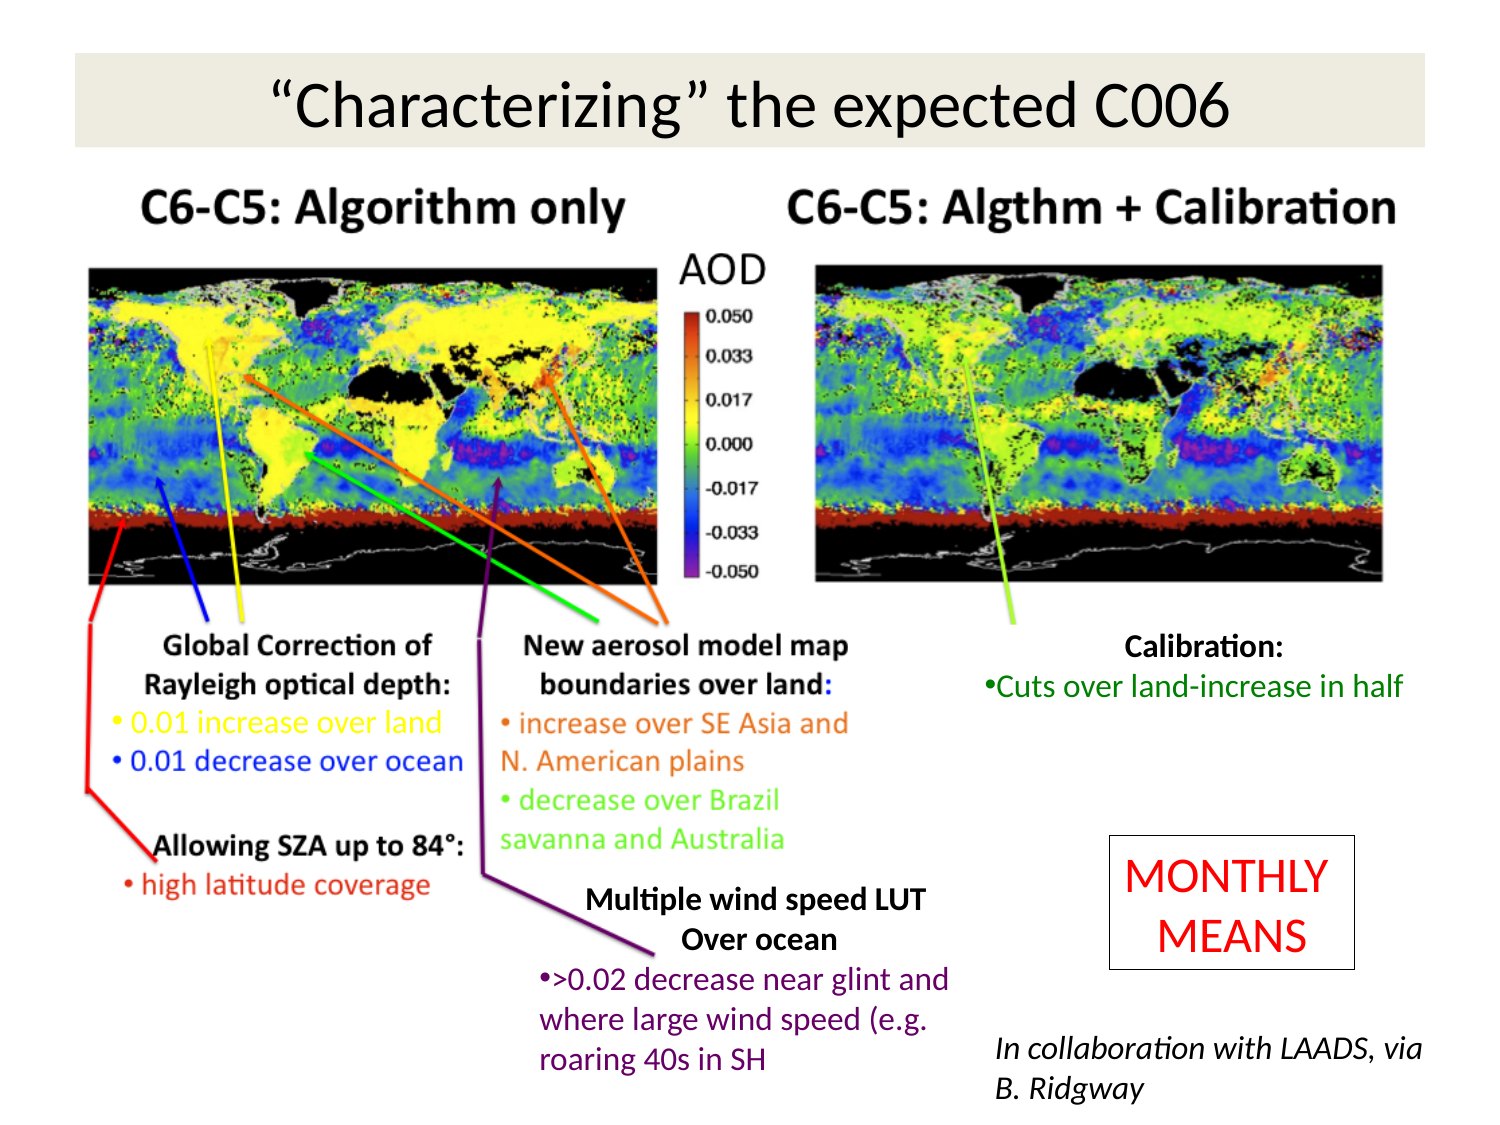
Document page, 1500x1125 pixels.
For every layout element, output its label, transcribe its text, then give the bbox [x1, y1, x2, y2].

title “Characterizing” the expected C006 [75, 53, 1425, 148]
text_box Multiple wind speed LUT Over ocean >0.02 decrease near glint and where large wind speed (e.g. roaring 40s in SH [539, 974, 980, 1117]
text_box In collaboration with LAADS, via B. Ridgway [980, 1018, 1472, 1114]
picture [78, 162, 1446, 966]
